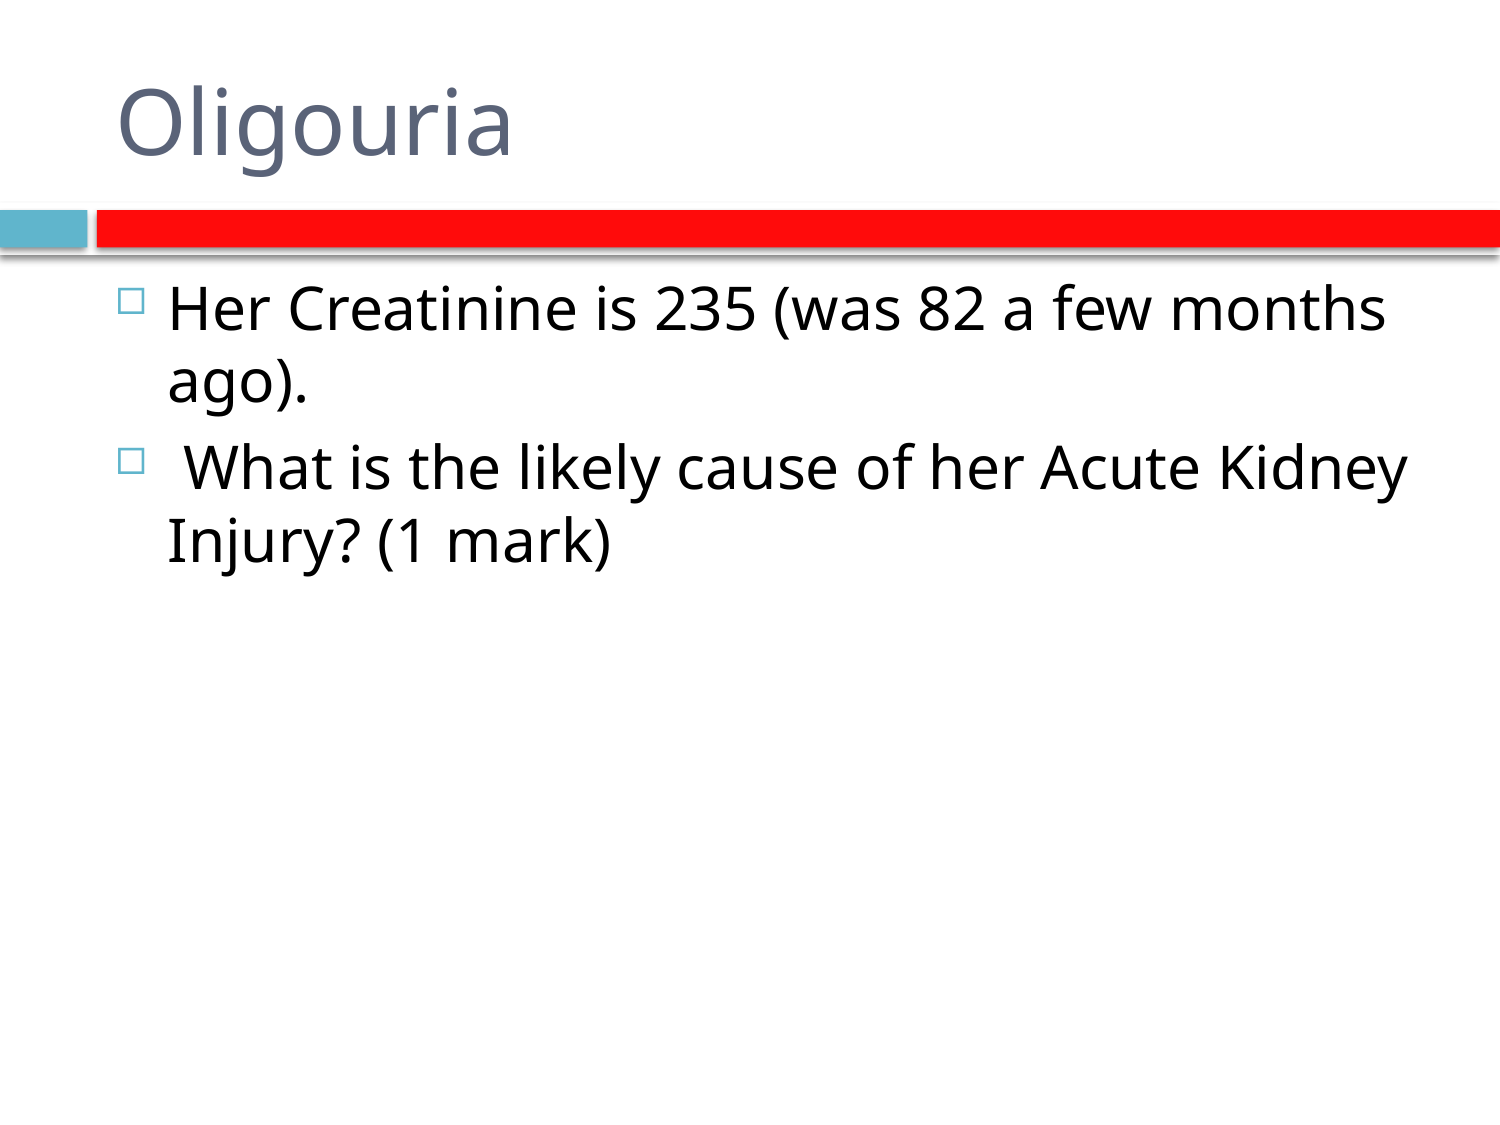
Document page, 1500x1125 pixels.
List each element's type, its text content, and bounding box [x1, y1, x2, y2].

title Oligouria [100, 37, 1438, 200]
list Her Creatinine is 235 (was 82 a few months ago). What is the likely cause of her Acute Kidney Injury? (1 mark) [100, 262, 1438, 1000]
